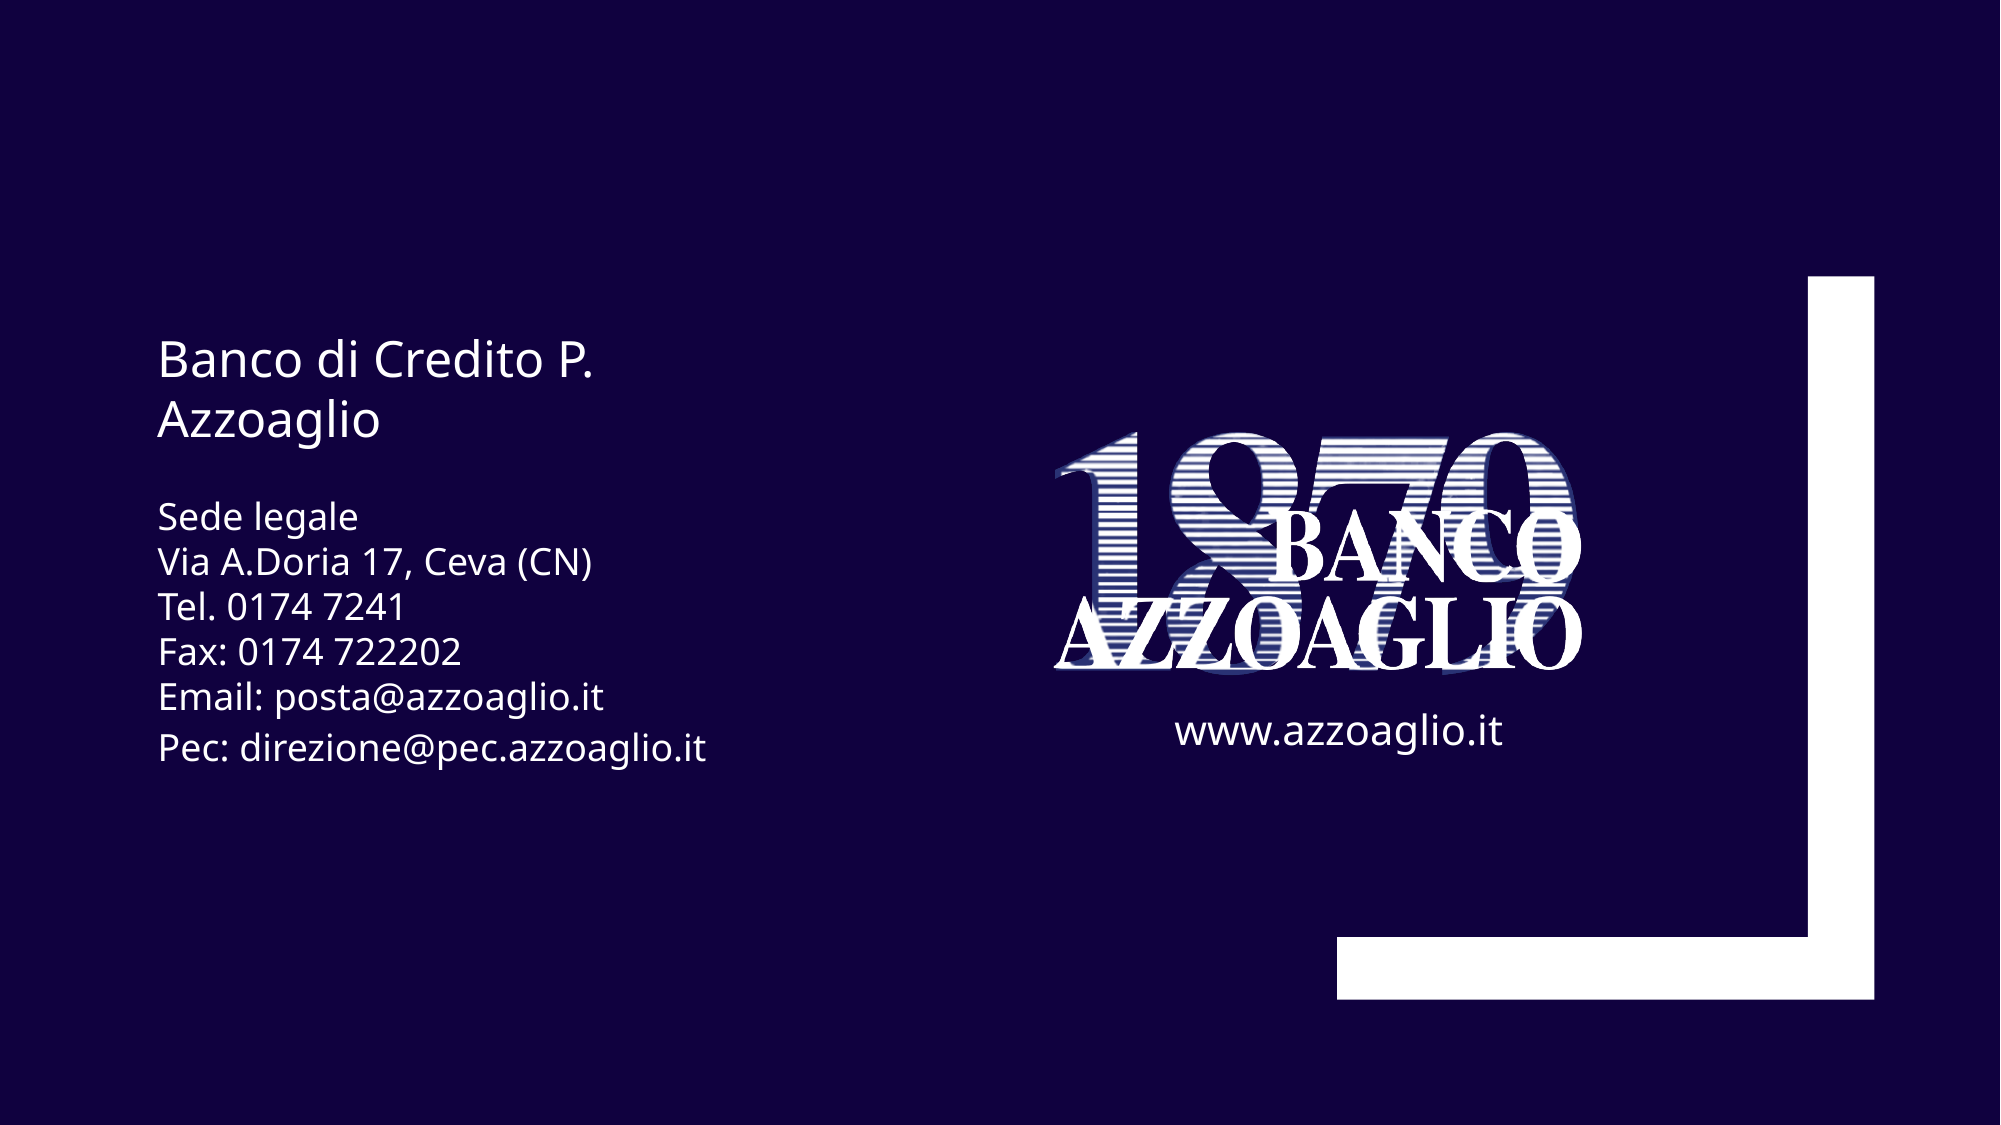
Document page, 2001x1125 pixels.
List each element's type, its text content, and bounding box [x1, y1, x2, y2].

picture [1021, 399, 1615, 700]
text_box Banco di Credito P. Azzoaglio Sede legale Via A.Doria 17, Ceva (CN) Tel. 0174 7241 Fax: 0174 722202 Email: posta@azzoaglio.it Pec: direzione@pec.azzoaglio.it [142, 320, 787, 827]
text_box www.azzoaglio.it [1159, 700, 1592, 761]
